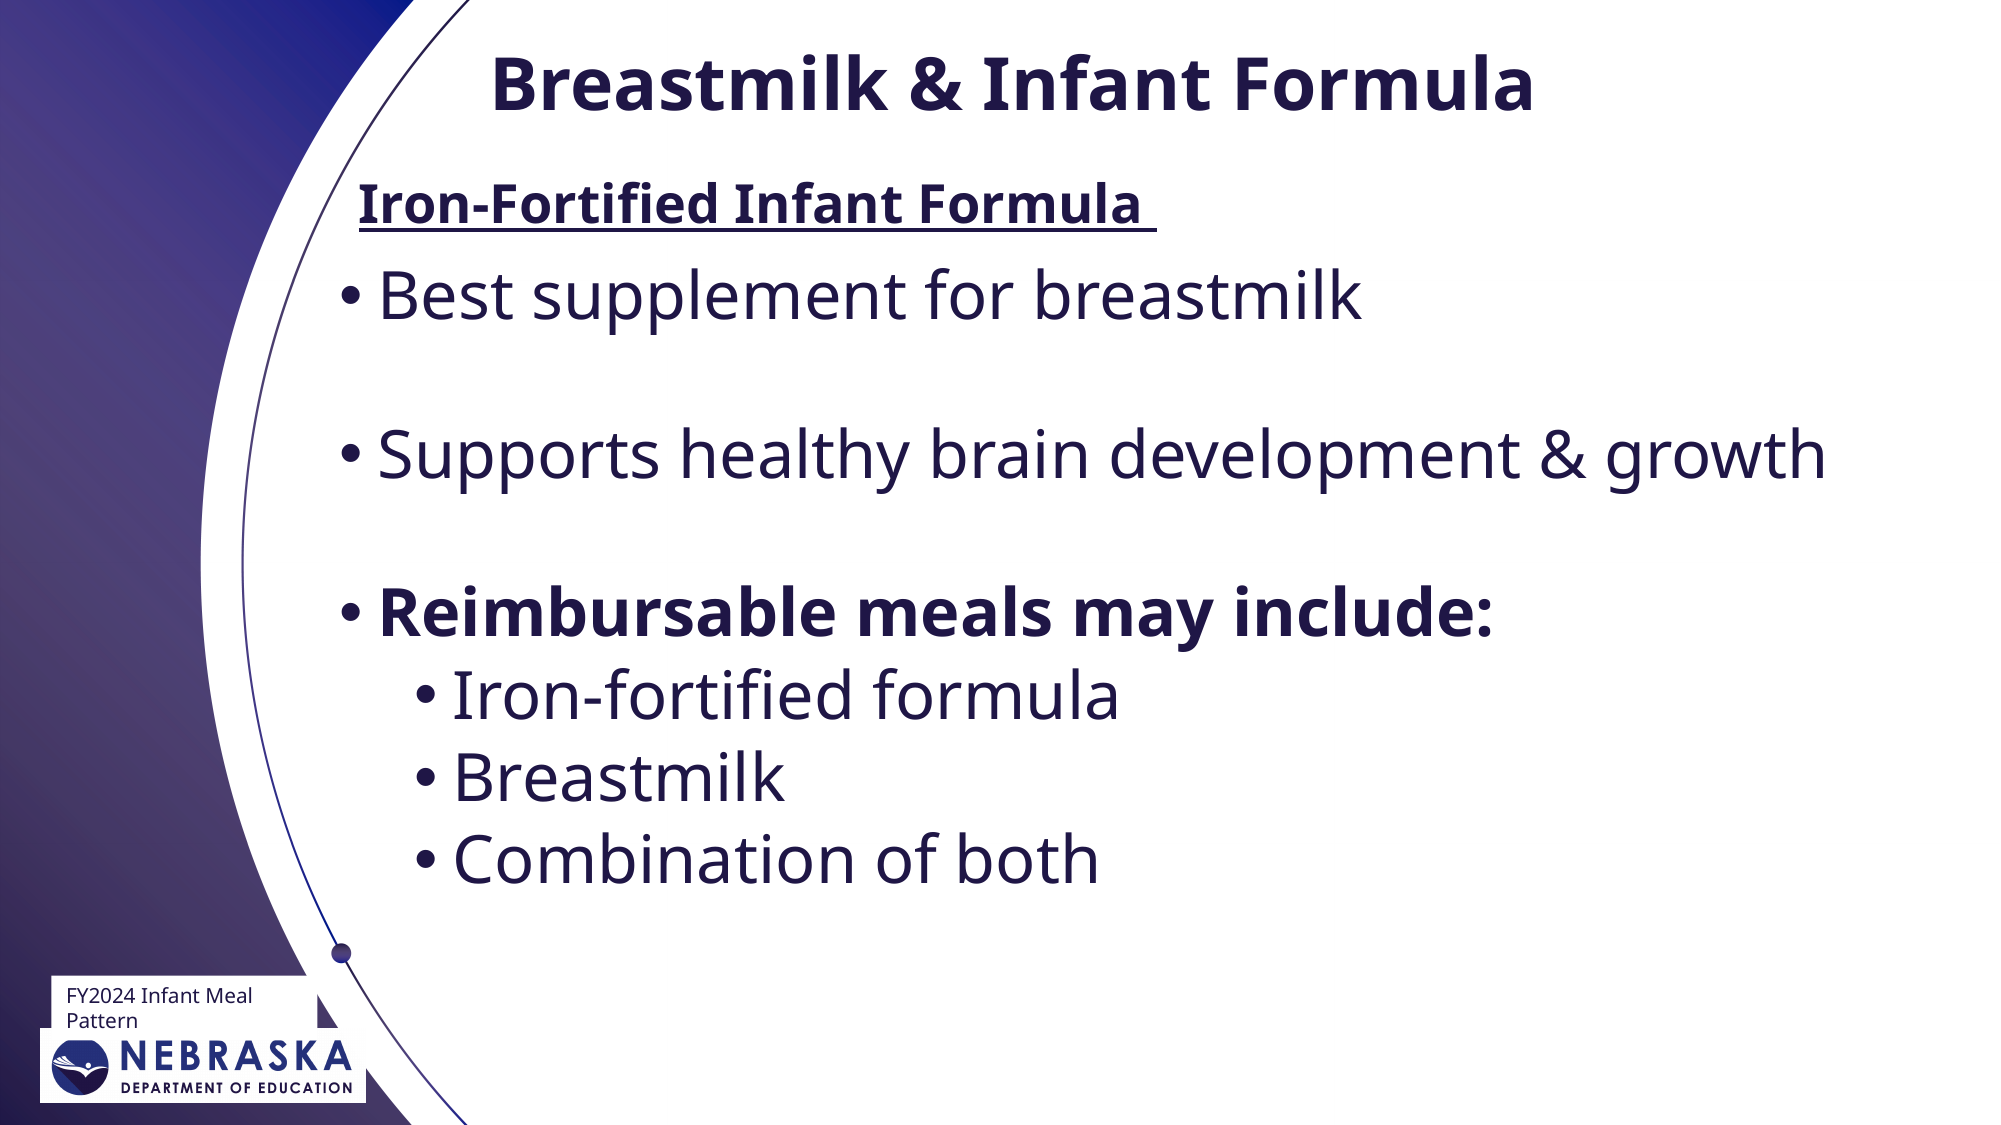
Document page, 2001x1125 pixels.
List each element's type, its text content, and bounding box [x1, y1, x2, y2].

picture [0, 0, 2001, 1125]
text_box FY2024 Infant Meal Pattern [51, 975, 318, 1041]
title Iron-Fortified Infant Formula [343, 144, 1188, 254]
text_box Breastmilk & Infant Formula [474, 15, 1692, 159]
list Best supplement for breastmilk Supports healthy brain development & growth Reimbursable meals may include: Iron-fortified formula Breastmilk Combination of both [324, 254, 1926, 1023]
